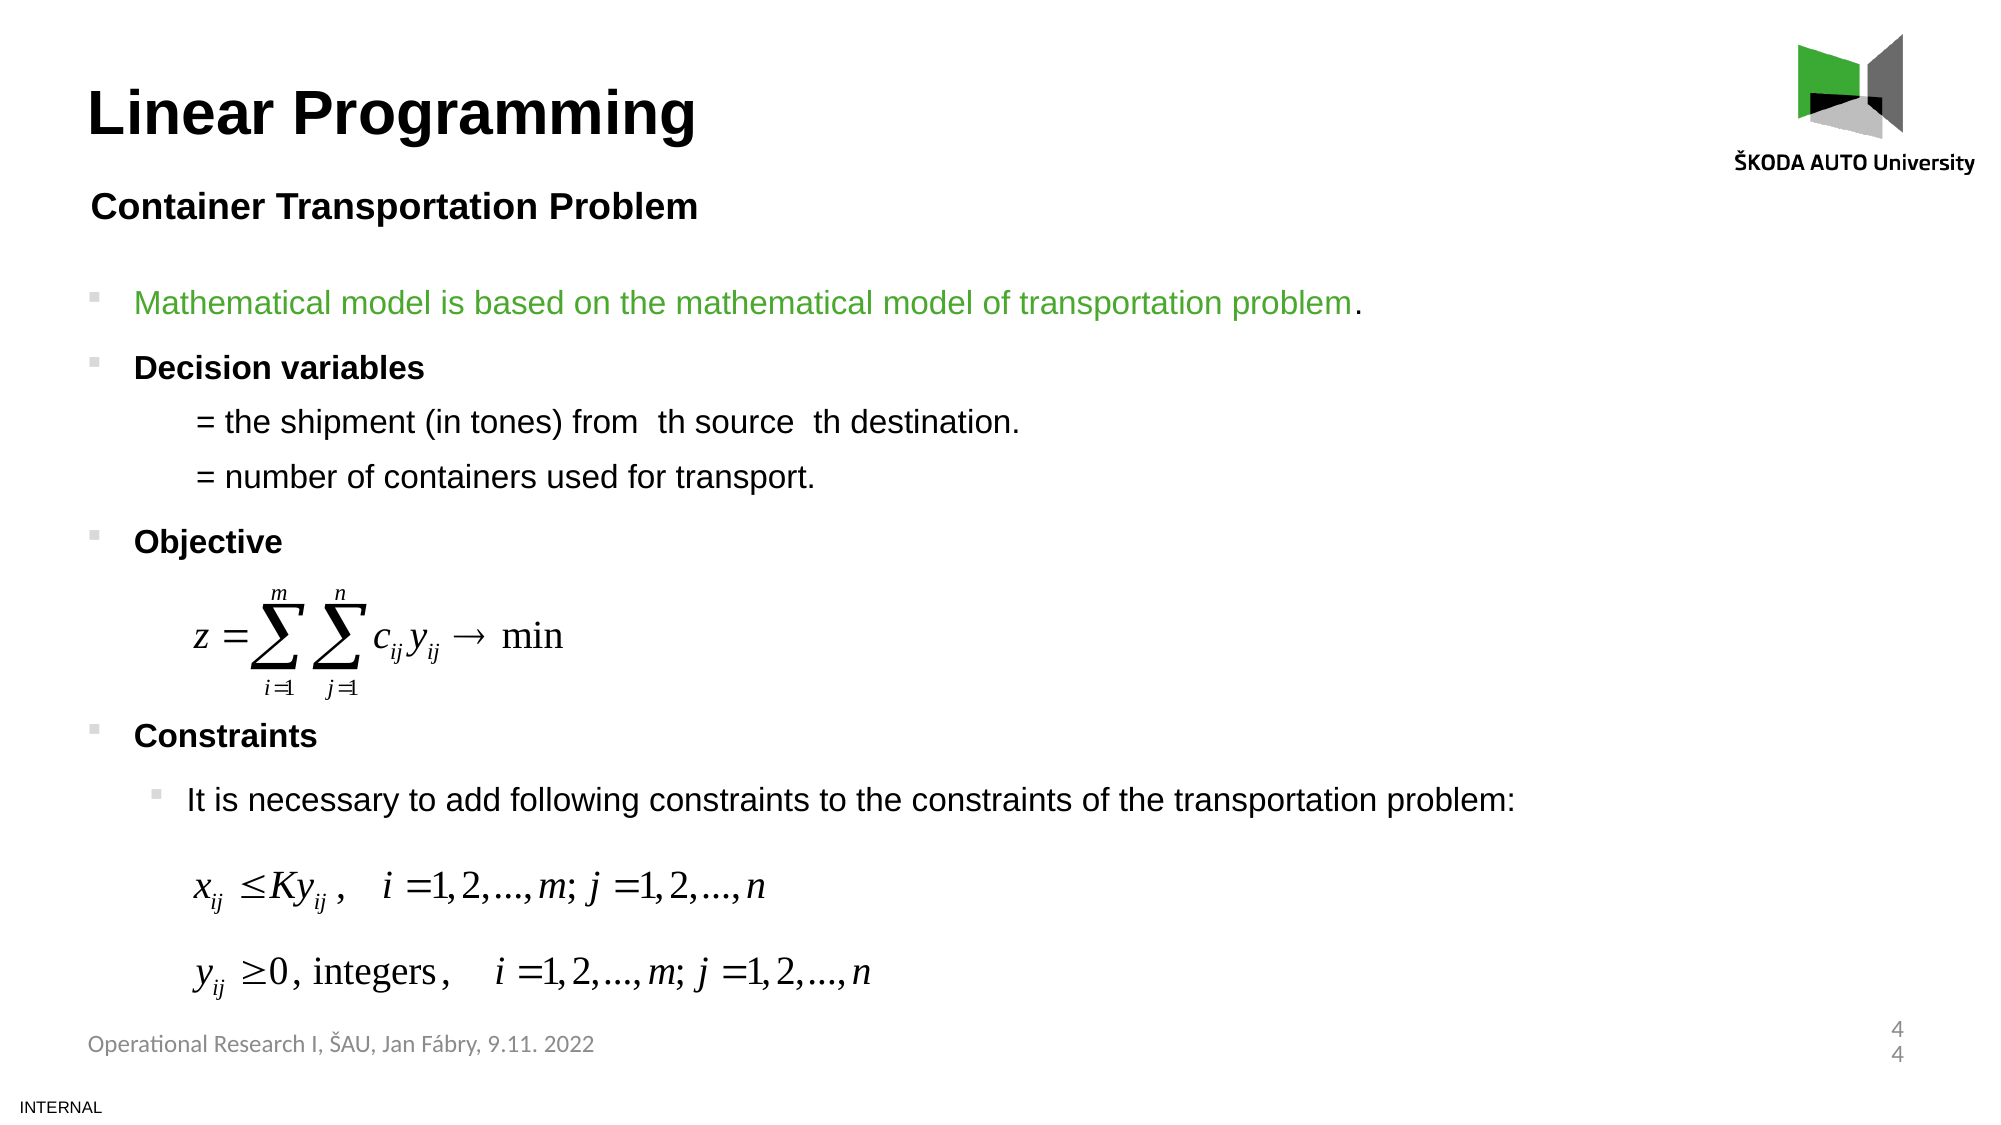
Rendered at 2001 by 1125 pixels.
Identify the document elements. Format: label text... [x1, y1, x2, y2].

list Linear Programming [72, 72, 1593, 158]
footer Operational Research I, ŠAU, Jan Fábry, 9.11. 2022 [72, 1012, 1148, 1073]
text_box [185, 944, 881, 1009]
list Container Transportation Problem [75, 174, 1592, 236]
slide_number 44 [1876, 1003, 1929, 1053]
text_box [185, 858, 773, 923]
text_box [185, 575, 573, 709]
picture [1735, 34, 1975, 175]
